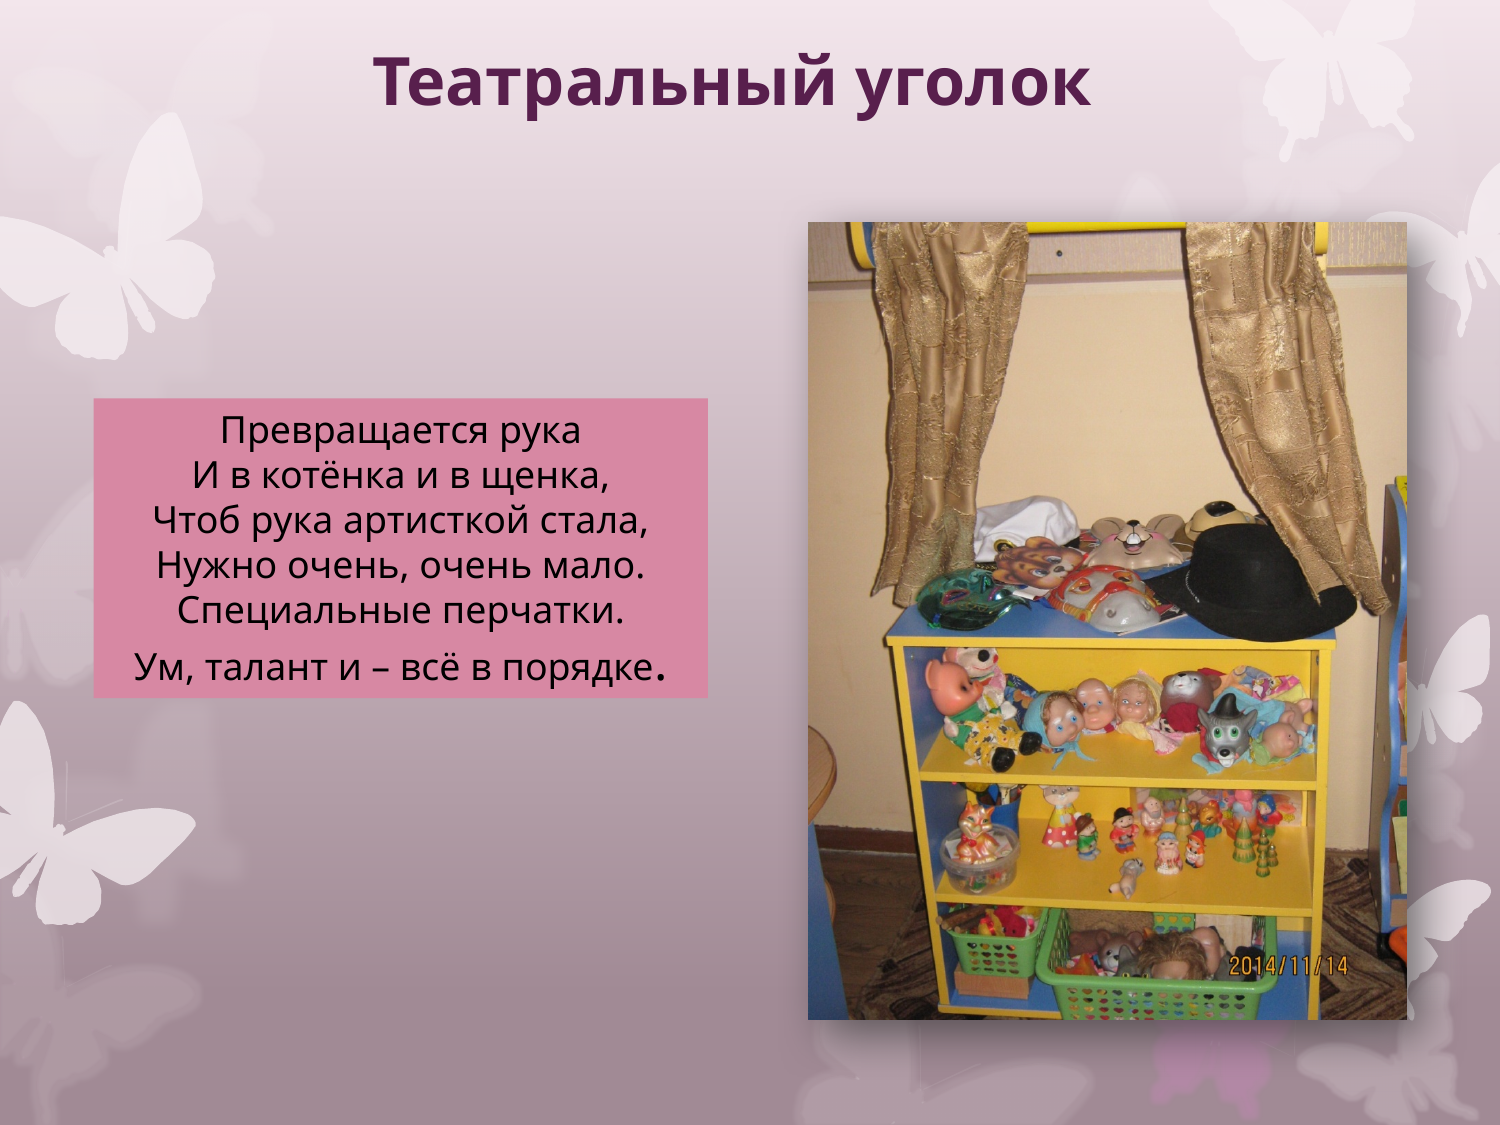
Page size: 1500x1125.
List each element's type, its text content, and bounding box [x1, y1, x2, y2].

title Театральный уголок [147, 2, 1317, 155]
text_box Превращается рука И в котёнка и в щенка, Чтоб рука артисткой стала, Нужно очень, очень мало. Специальные перчатки. Ум, талант и – всё в порядке. [93, 398, 708, 699]
picture [807, 222, 1407, 1020]
